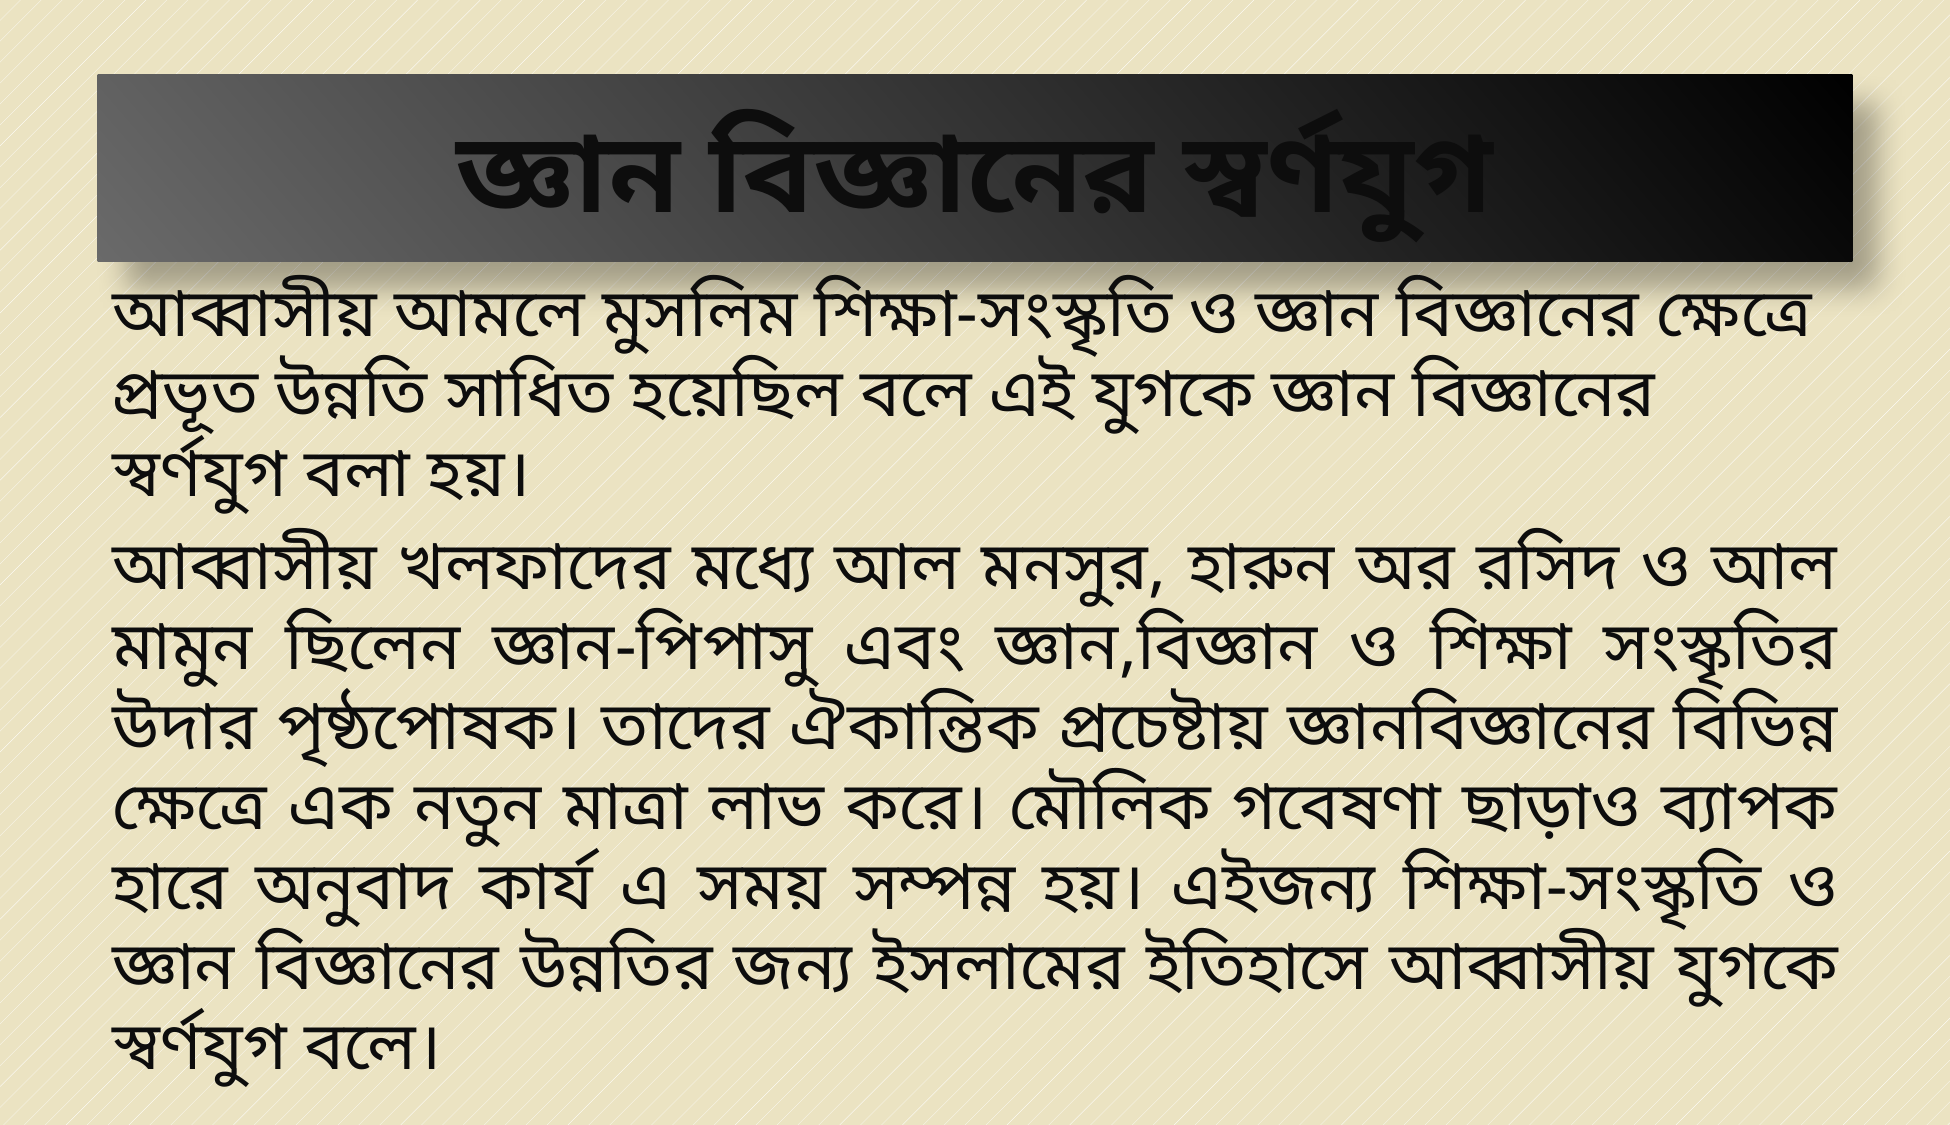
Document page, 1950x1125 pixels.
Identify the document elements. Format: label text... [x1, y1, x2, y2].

list আব্বাসীয় আমলে মুসলিম শিক্ষা-সংস্কৃতি ও জ্ঞান বিজ্ঞানের ক্ষেত্রে প্রভূত উন্নতি সাধিত হয়েছিল বলে এই যুগকে জ্ঞান বিজ্ঞানের স্বর্ণযুগ বলা হয়। আব্বাসীয় খলফাদের মধ্যে আল মনসুর, হারুন অর রসিদ ও আল মামুন ছিলেন জ্ঞান-পিপাসু এবং জ্ঞান,বিজ্ঞান ও শিক্ষা সংস্কৃতির উদার পৃষ্ঠপোষক। তাদের ঐকান্তিক প্রচেষ্টায় জ্ঞানবিজ্ঞানের বিভিন্ন ক্ষেত্রে এক নতুন মাত্রা লাভ করে। মৌলিক গবেষণা ছাড়াও ব্যাপক হারে অনুবাদ কার্য এ সময় সম্পন্ন হয়। এইজন্য শিক্ষা-সংস্কৃতি ও জ্ঞান বিজ্ঞানের উন্নতির জন্য ইসলামের ইতিহাসে আব্বাসীয় যুগকে স্বর্ণযুগ বলে। [97, 262, 1853, 1088]
title জ্ঞান বিজ্ঞানের স্বর্ণযুগ [97, 74, 1853, 262]
